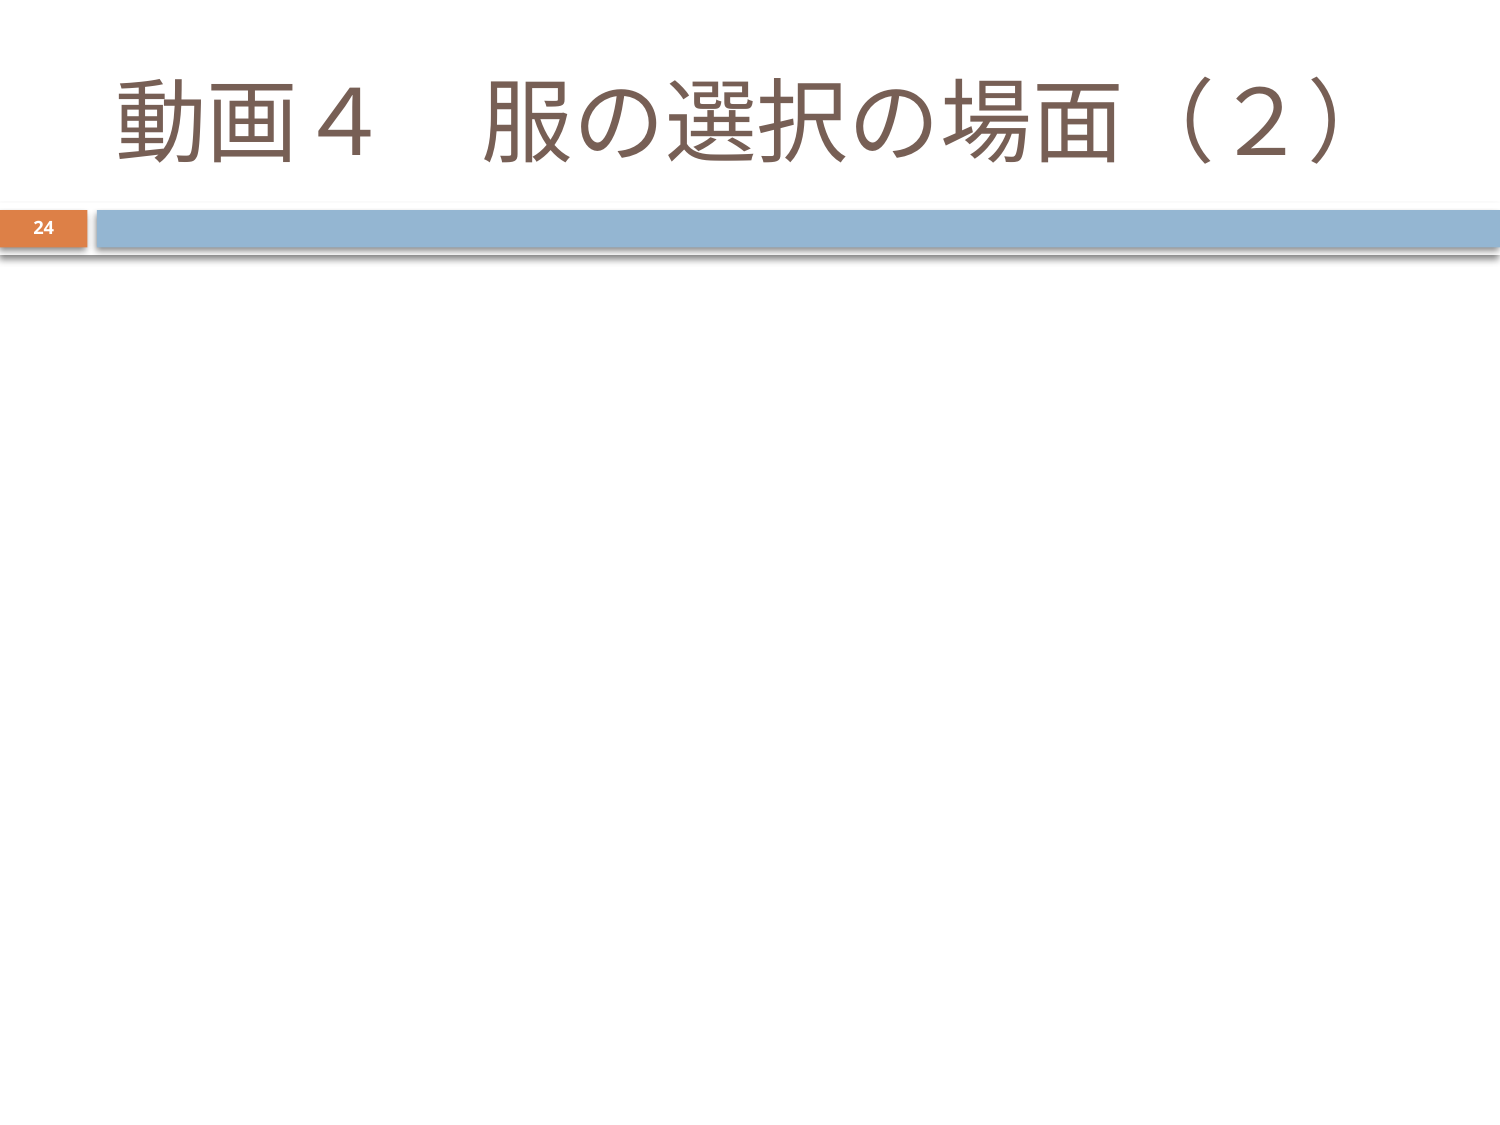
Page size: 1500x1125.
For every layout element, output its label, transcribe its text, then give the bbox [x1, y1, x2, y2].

slide_number 24 [0, 208, 88, 249]
title 動画４ 服の選択の場面（２） [100, 37, 1438, 200]
